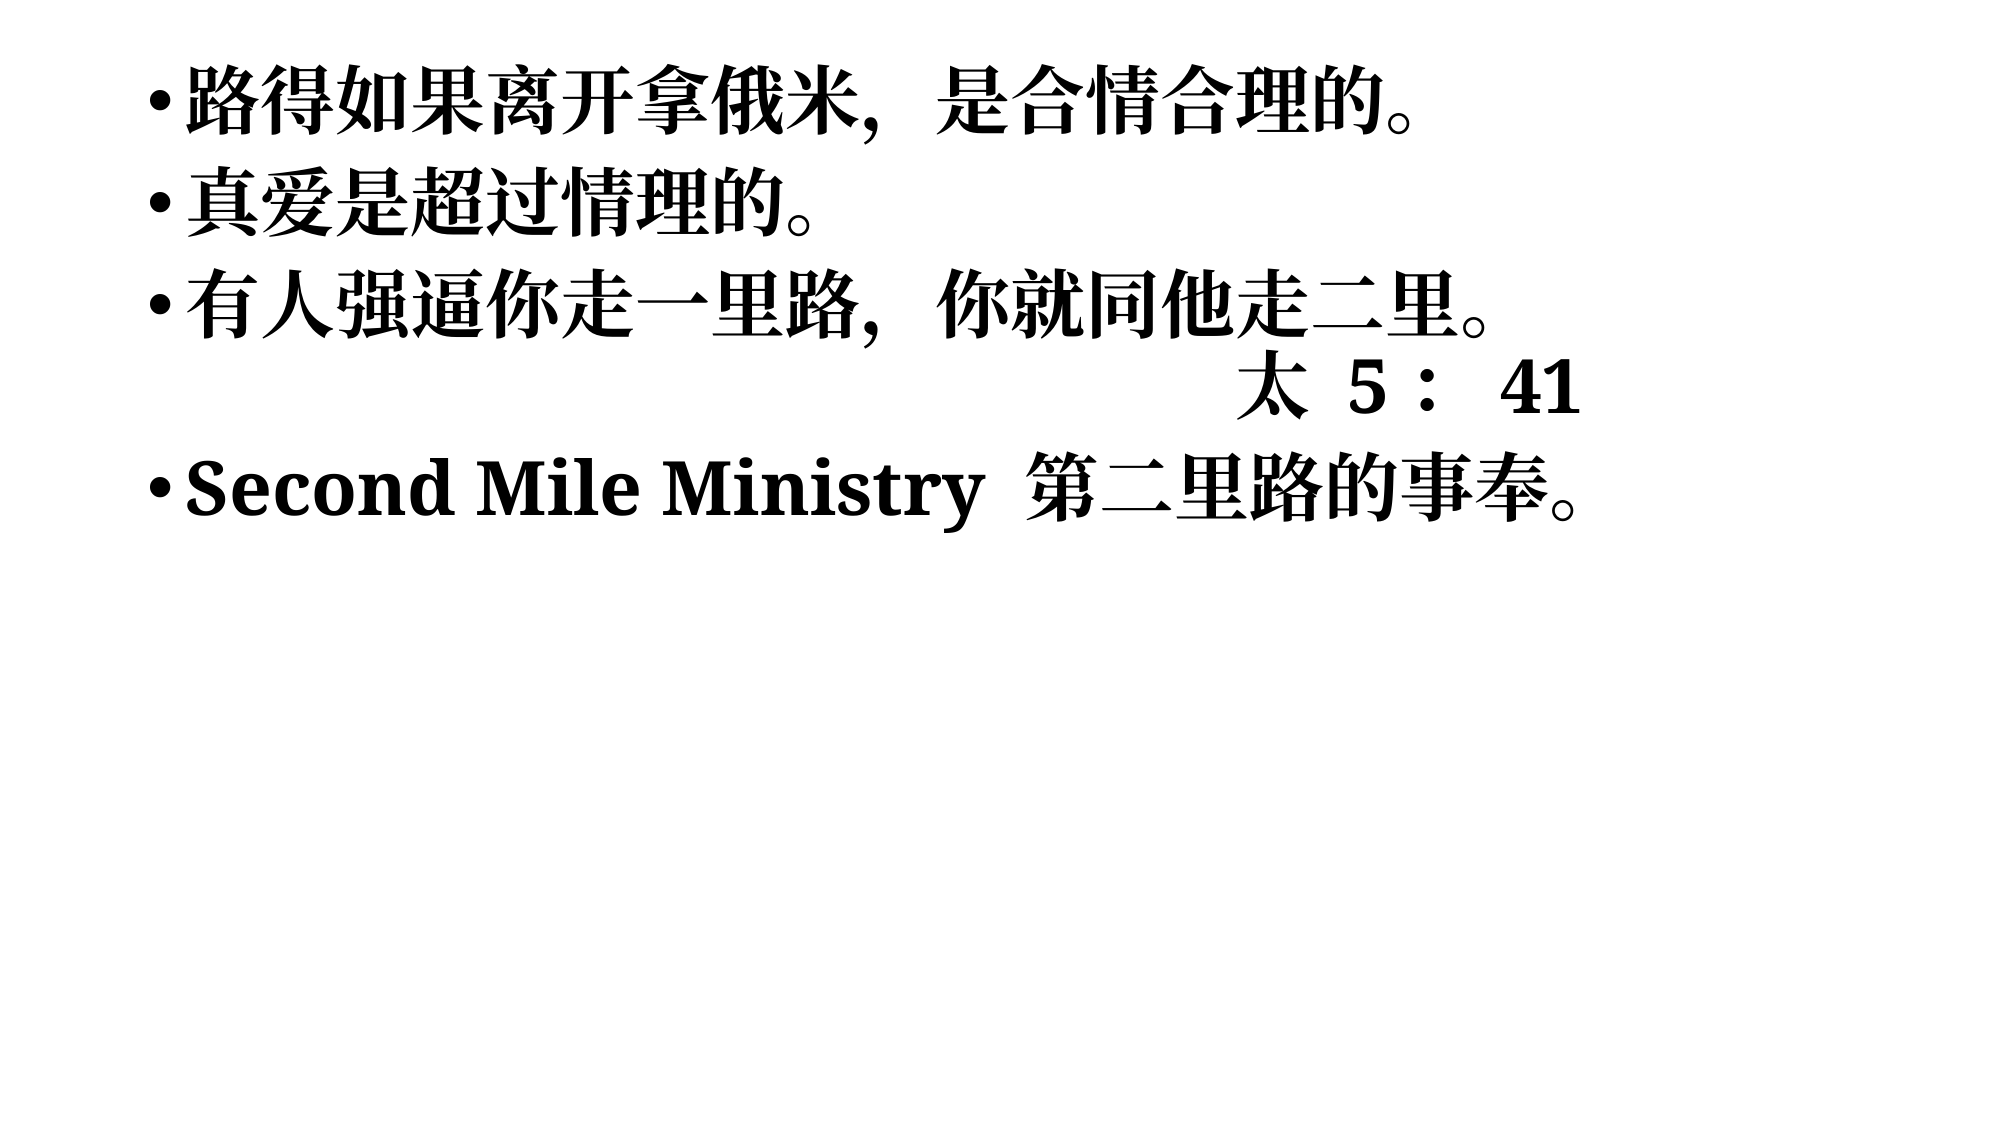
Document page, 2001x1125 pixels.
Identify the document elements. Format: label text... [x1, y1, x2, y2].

list 路得如果离开拿俄米，是合情合理的。 真爱是超过情理的。 有人强逼你走一里路，你就同他走二里。 太 5：41 Second Mile Ministry 第二里路的事奉。 [132, 56, 1843, 1014]
